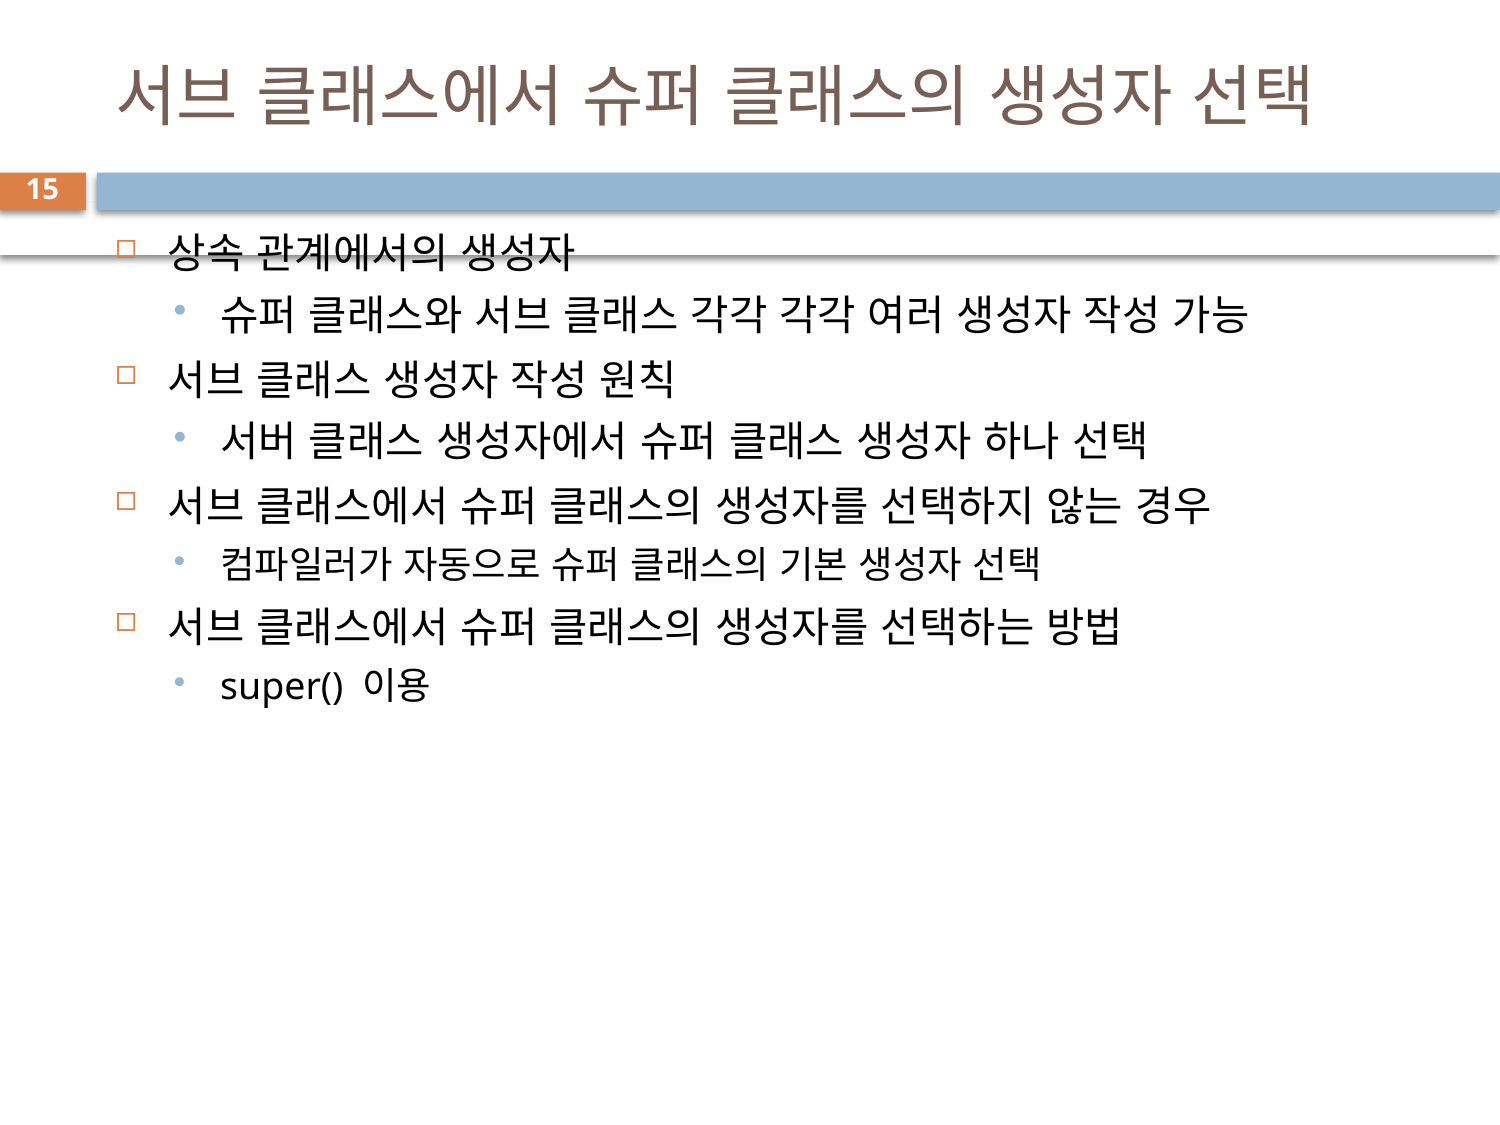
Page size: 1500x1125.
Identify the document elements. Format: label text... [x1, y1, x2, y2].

text_box [0, 0, 1500, 75]
slide_number 15 [0, 170, 87, 211]
title 서브 클래스에서 슈퍼 클래스의 생성자 선택 [100, 75, 1438, 149]
list 상속 관계에서의 생성자 슈퍼 클래스와 서브 클래스 각각 각각 여러 생성자 작성 가능 서브 클래스 생성자 작성 원칙 서버 클래스 생성자에서 슈퍼 클래스 생성자 하나 선택 서브 클래스에서 슈퍼 클래스의 생성자를 선택하지 않는 경우 컴파일러가 자동으로 슈퍼 클래스의 기본 생성자 선택 서브 클래스에서 슈퍼 클래스의 생성자를 선택하는 방법 super() 이용 [100, 219, 1438, 1047]
